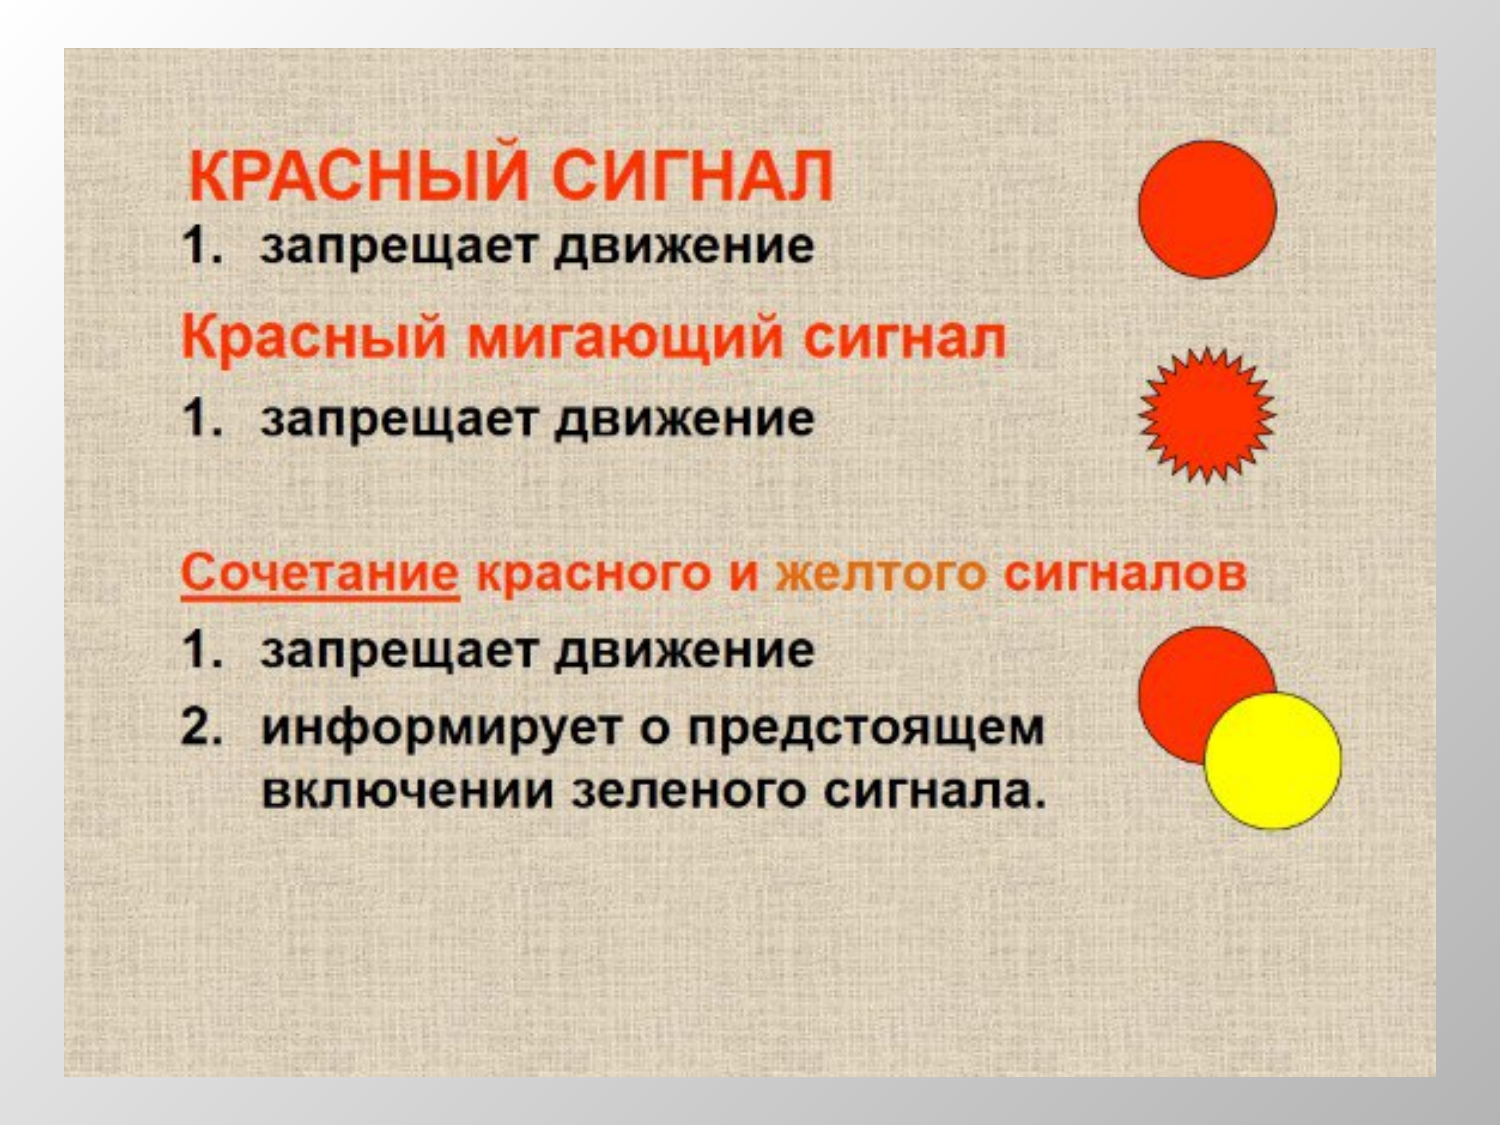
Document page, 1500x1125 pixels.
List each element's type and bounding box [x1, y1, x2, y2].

picture [64, 48, 1436, 1077]
